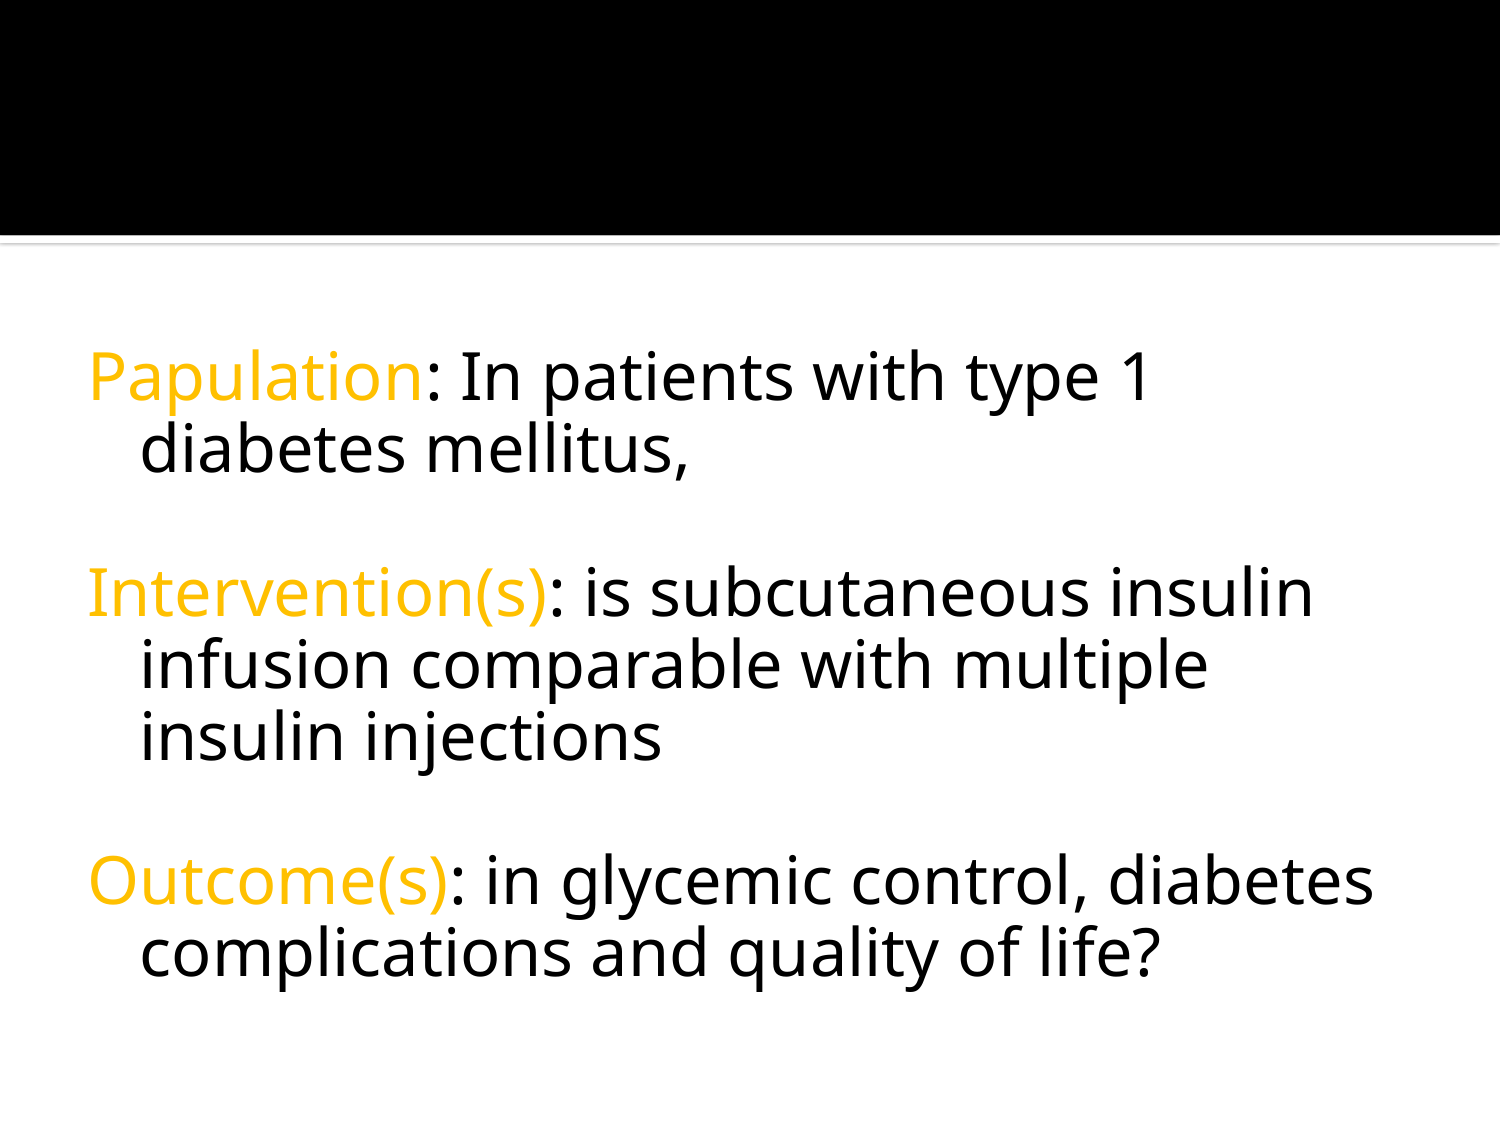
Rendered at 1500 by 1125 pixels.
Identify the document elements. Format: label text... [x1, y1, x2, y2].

list Papulation: In patients with type 1 diabetes mellitus, Intervention(s): is subcutaneous insulin infusion comparable with multiple insulin injections Outcome(s): in glycemic control, diabetes complications and quality of life? [58, 328, 1441, 1057]
